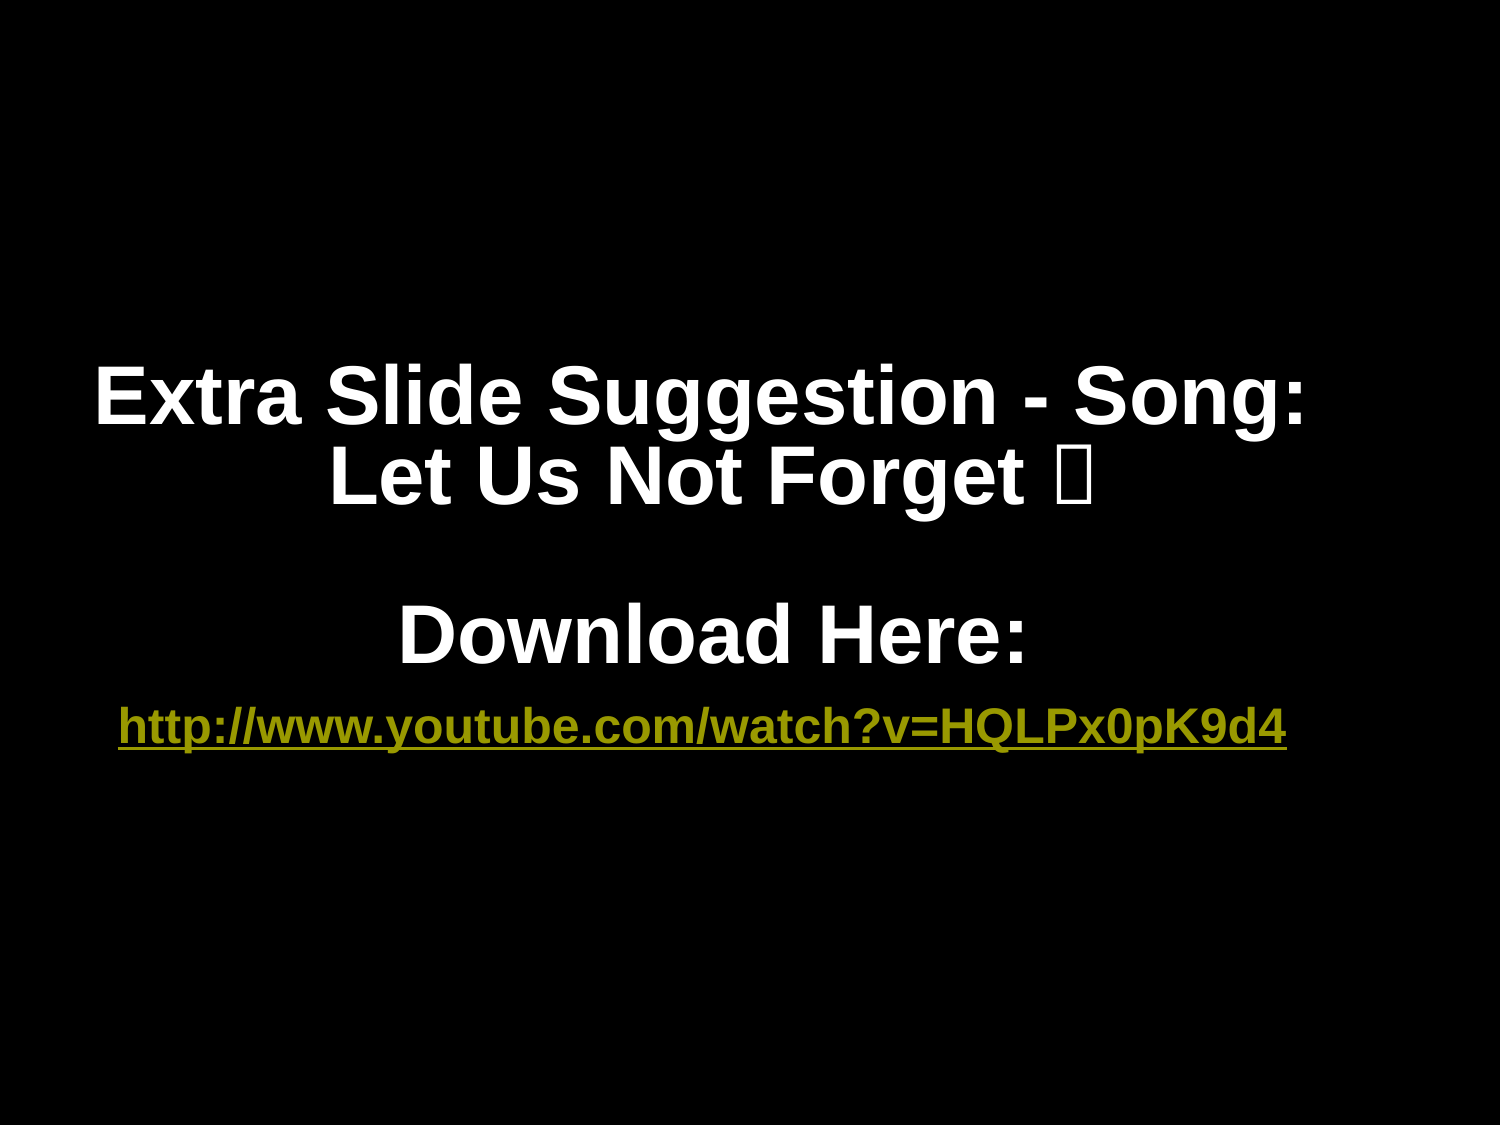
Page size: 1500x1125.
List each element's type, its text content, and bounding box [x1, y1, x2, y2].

title Extra Slide Suggestion - Song: Let Us Not Forget  Download Here: http://www.youtube.com/watch?v=HQLPx0pK9d4 [37, 315, 1375, 775]
